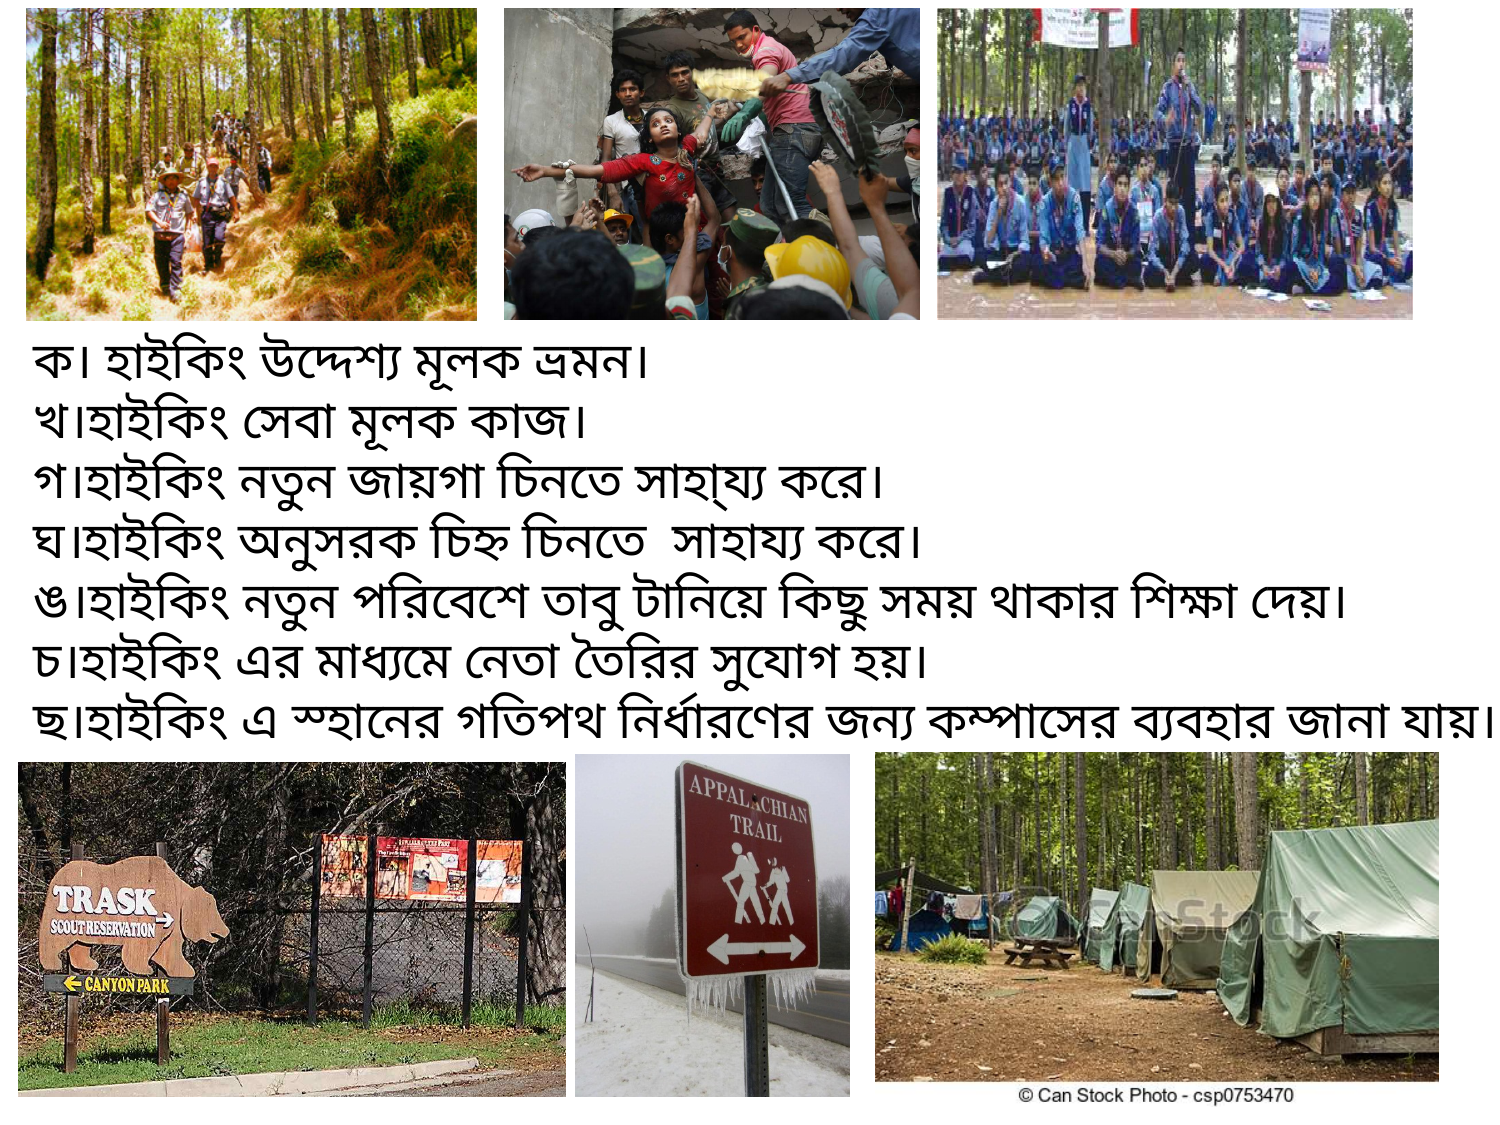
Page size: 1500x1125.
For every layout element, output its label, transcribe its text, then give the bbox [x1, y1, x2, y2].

picture [18, 762, 566, 1097]
picture [26, 7, 478, 321]
picture [504, 7, 920, 320]
text_box ক। হাইকিং উদ্দেশ্য মূলক ভ্রমন। খ।হাইকিং সেবা মূলক কাজ। গ।হাইকিং নতুন জায়গা চিনতে সাহা্য্য করে। ঘ।হাইকিং অনুসরক চিহ্ন চিনতে সাহায্য করে। ঙ।হাইকিং নতুন পরিবেশে তাবু টানিয়ে কিছু সময় থাকার শিক্ষা দেয়। চ।হাইকিং এর মাধ্যমে নেতা তৈরির সুযোগ হয়। ছ।হাইকিং এ স্হানের গতিপথ নির্ধারণের জন্য কম্পাসের ব্যবহার জানা যায়। [18, 321, 1500, 876]
picture [874, 752, 1439, 1108]
picture [574, 754, 850, 1097]
picture [937, 7, 1413, 320]
